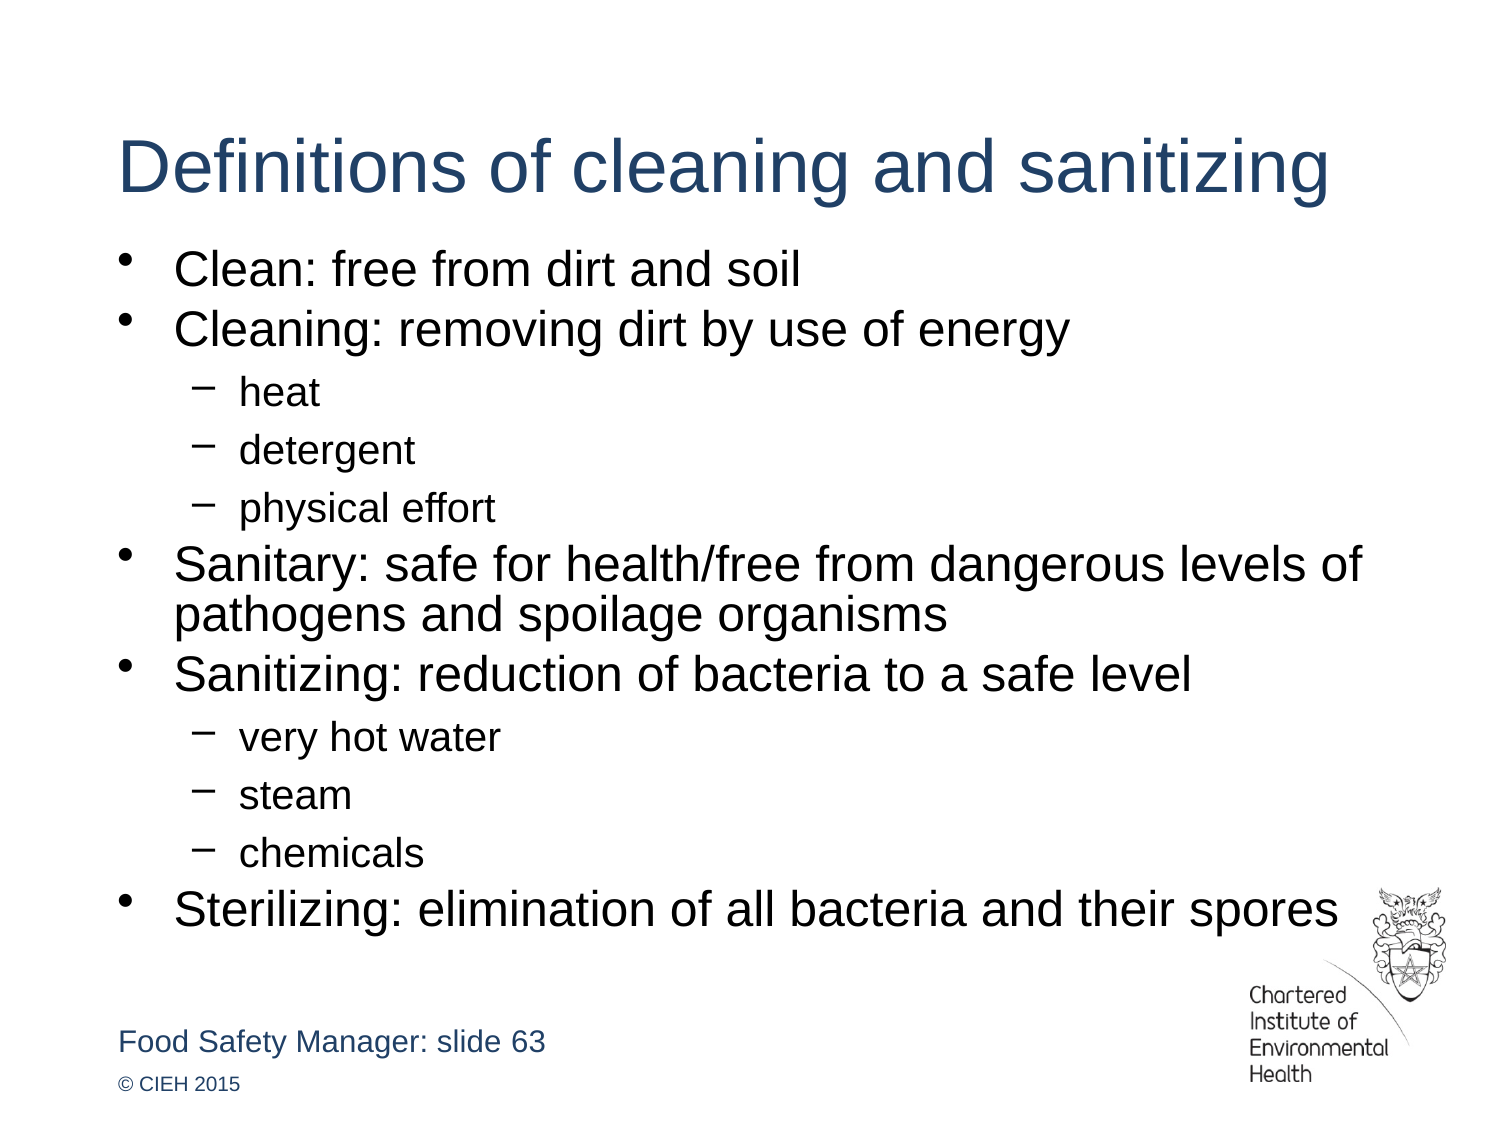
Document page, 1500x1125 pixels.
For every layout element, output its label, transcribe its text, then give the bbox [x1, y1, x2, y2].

title Definitions of cleaning and sanitizing [117, 117, 1469, 224]
picture [1250, 887, 1446, 1082]
list Clean: free from dirt and soil Cleaning: removing dirt by use of energy heat detergent physical effort Sanitary: safe for health/free from dangerous levels of pathogens and spoilage organisms Sanitizing: reduction of bacteria to a safe level very hot water steam chemicals Sterilizing: elimination of all bacteria and their spores [116, 245, 1387, 989]
